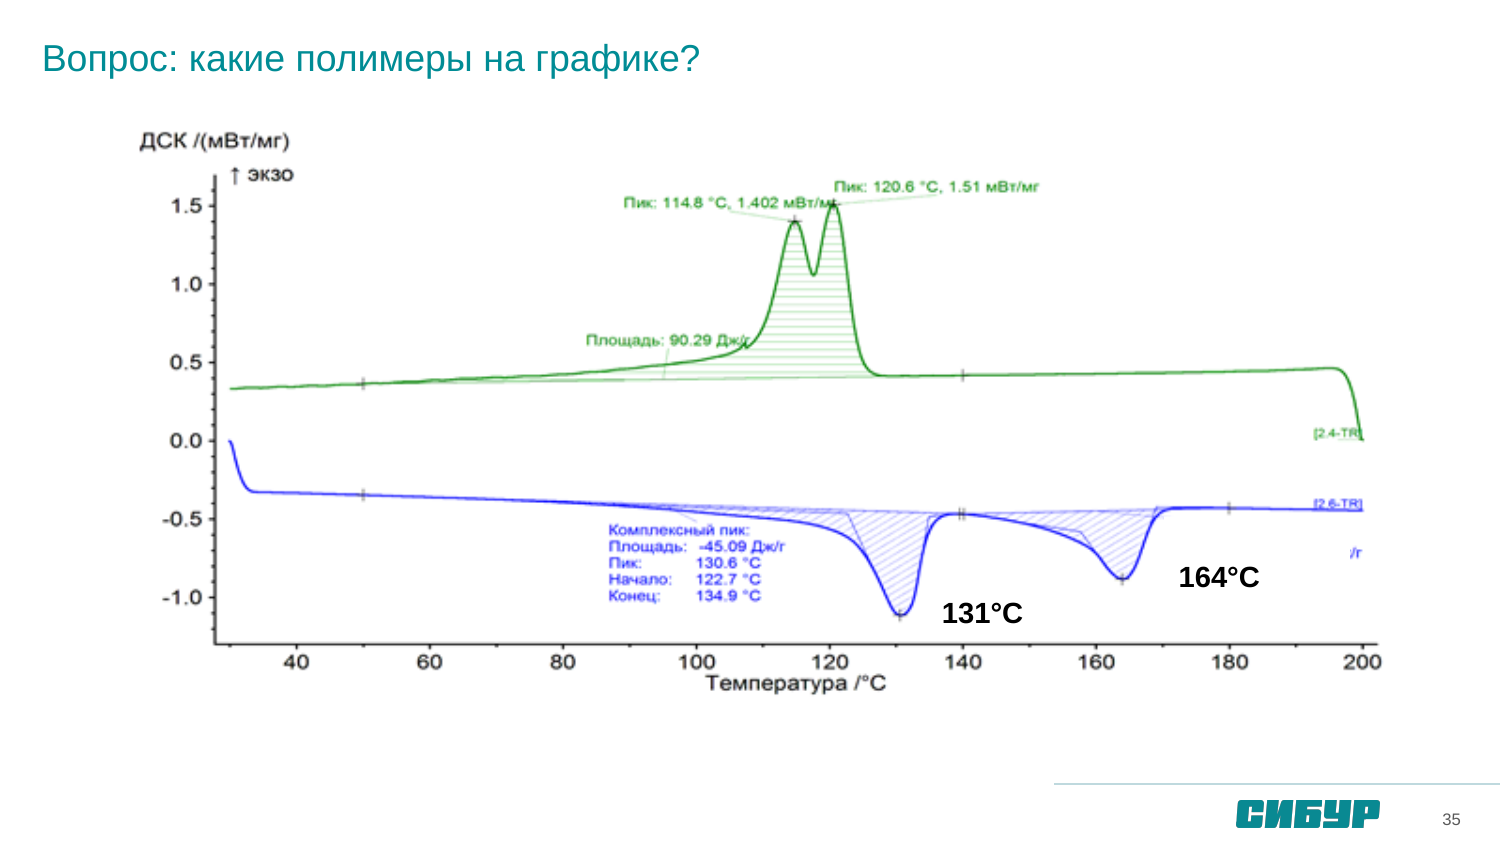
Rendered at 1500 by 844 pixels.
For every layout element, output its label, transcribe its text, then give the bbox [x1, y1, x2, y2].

picture [134, 102, 1389, 706]
picture [1236, 800, 1380, 828]
title Вопрос: какие полимеры на графике? [41, 33, 1459, 121]
slide_number 35 [1413, 803, 1461, 834]
